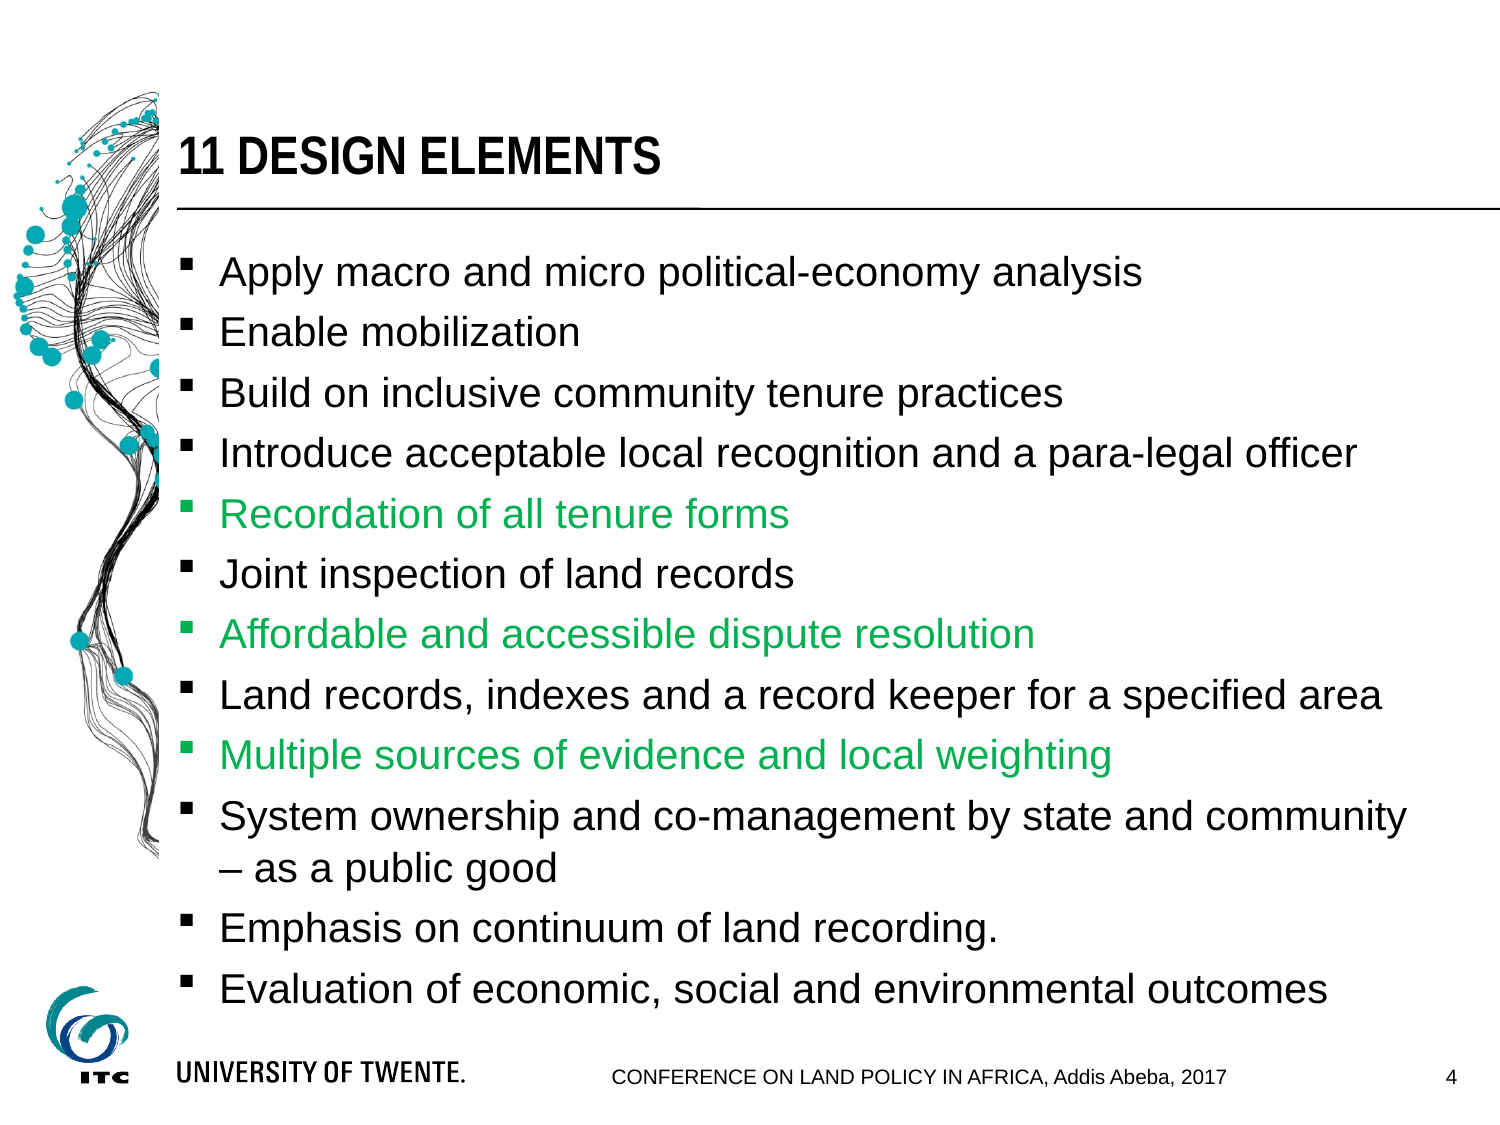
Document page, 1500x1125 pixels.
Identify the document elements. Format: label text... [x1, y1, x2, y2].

list Apply macro and micro political-economy analysis Enable mobilization Build on inclusive community tenure practices Introduce acceptable local recognition and a para-legal officer Recordation of all tenure forms Joint inspection of land records Affordable and accessible dispute resolution Land records, indexes and a record keeper for a specified area Multiple sources of evidence and local weighting System ownership and co-management by state and community – as a public good Emphasis on continuum of land recording. Evaluation of economic, social and environmental outcomes [176, 234, 1458, 1024]
slide_number 4 [1395, 1049, 1458, 1125]
footer CONFERENCE ON LAND POLICY IN AFRICA, Addis Abeba, 2017 [580, 1049, 1243, 1125]
title 11 design elements [178, 65, 1455, 186]
picture [45, 985, 129, 1084]
picture [0, 76, 159, 889]
